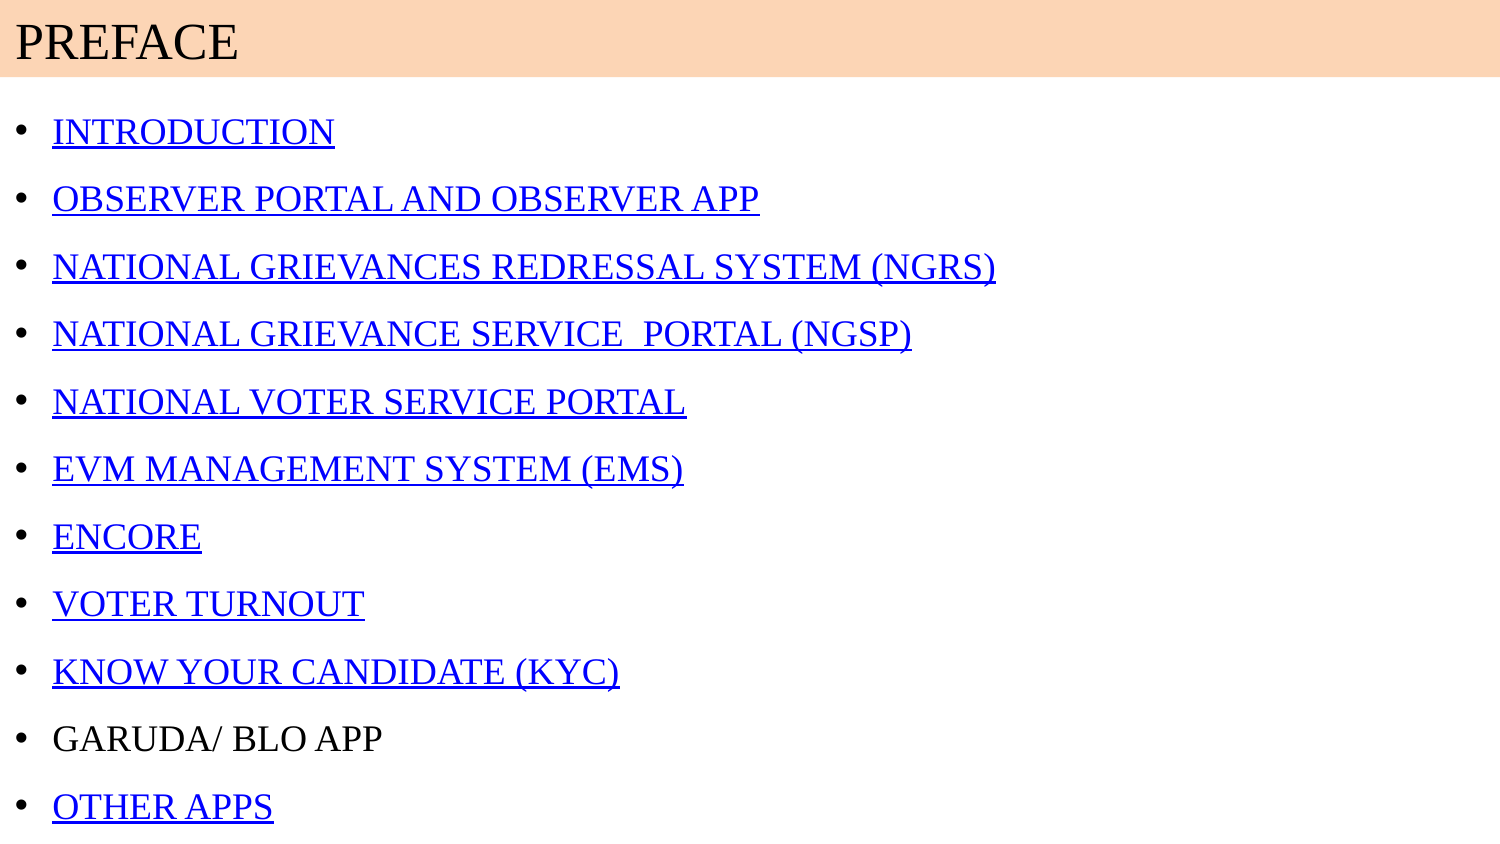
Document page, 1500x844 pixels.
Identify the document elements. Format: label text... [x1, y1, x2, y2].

text_box PREFACE [0, 0, 1500, 77]
text_box INTRODUCTION OBSERVER PORTAL AND OBSERVER APP NATIONAL GRIEVANCES REDRESSAL SYSTEM (NGRS) NATIONAL GRIEVANCE SERVICE PORTAL (NGSP) NATIONAL VOTER SERVICE PORTAL EVM MANAGEMENT SYSTEM (EMS) ENCORE VOTER TURNOUT KNOW YOUR CANDIDATE (KYC) GARUDA/ BLO APP OTHER APPS [0, 77, 1500, 835]
